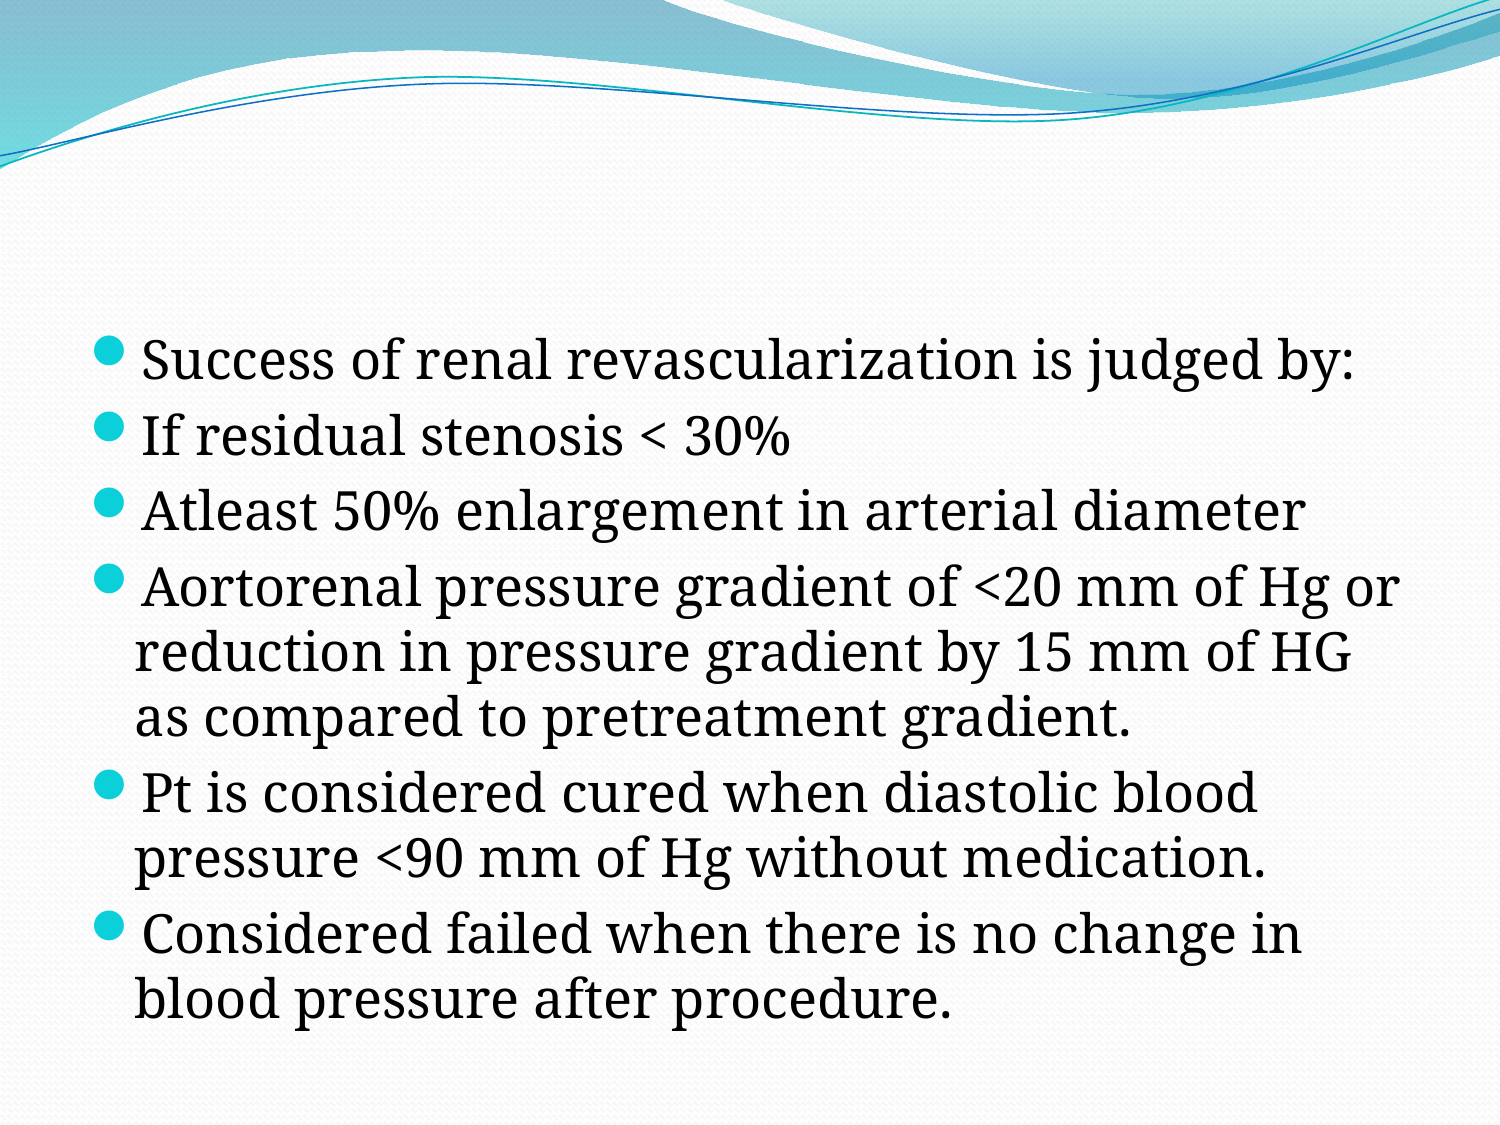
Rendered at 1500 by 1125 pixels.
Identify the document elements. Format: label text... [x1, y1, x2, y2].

list Success of renal revascularization is judged by: If residual stenosis < 30% Atleast 50% enlargement in arterial diameter Aortorenal pressure gradient of <20 mm of Hg or reduction in pressure gradient by 15 mm of HG as compared to pretreatment gradient. Pt is considered cured when diastolic blood pressure <90 mm of Hg without medication. Considered failed when there is no change in blood pressure after procedure. [75, 317, 1425, 1038]
